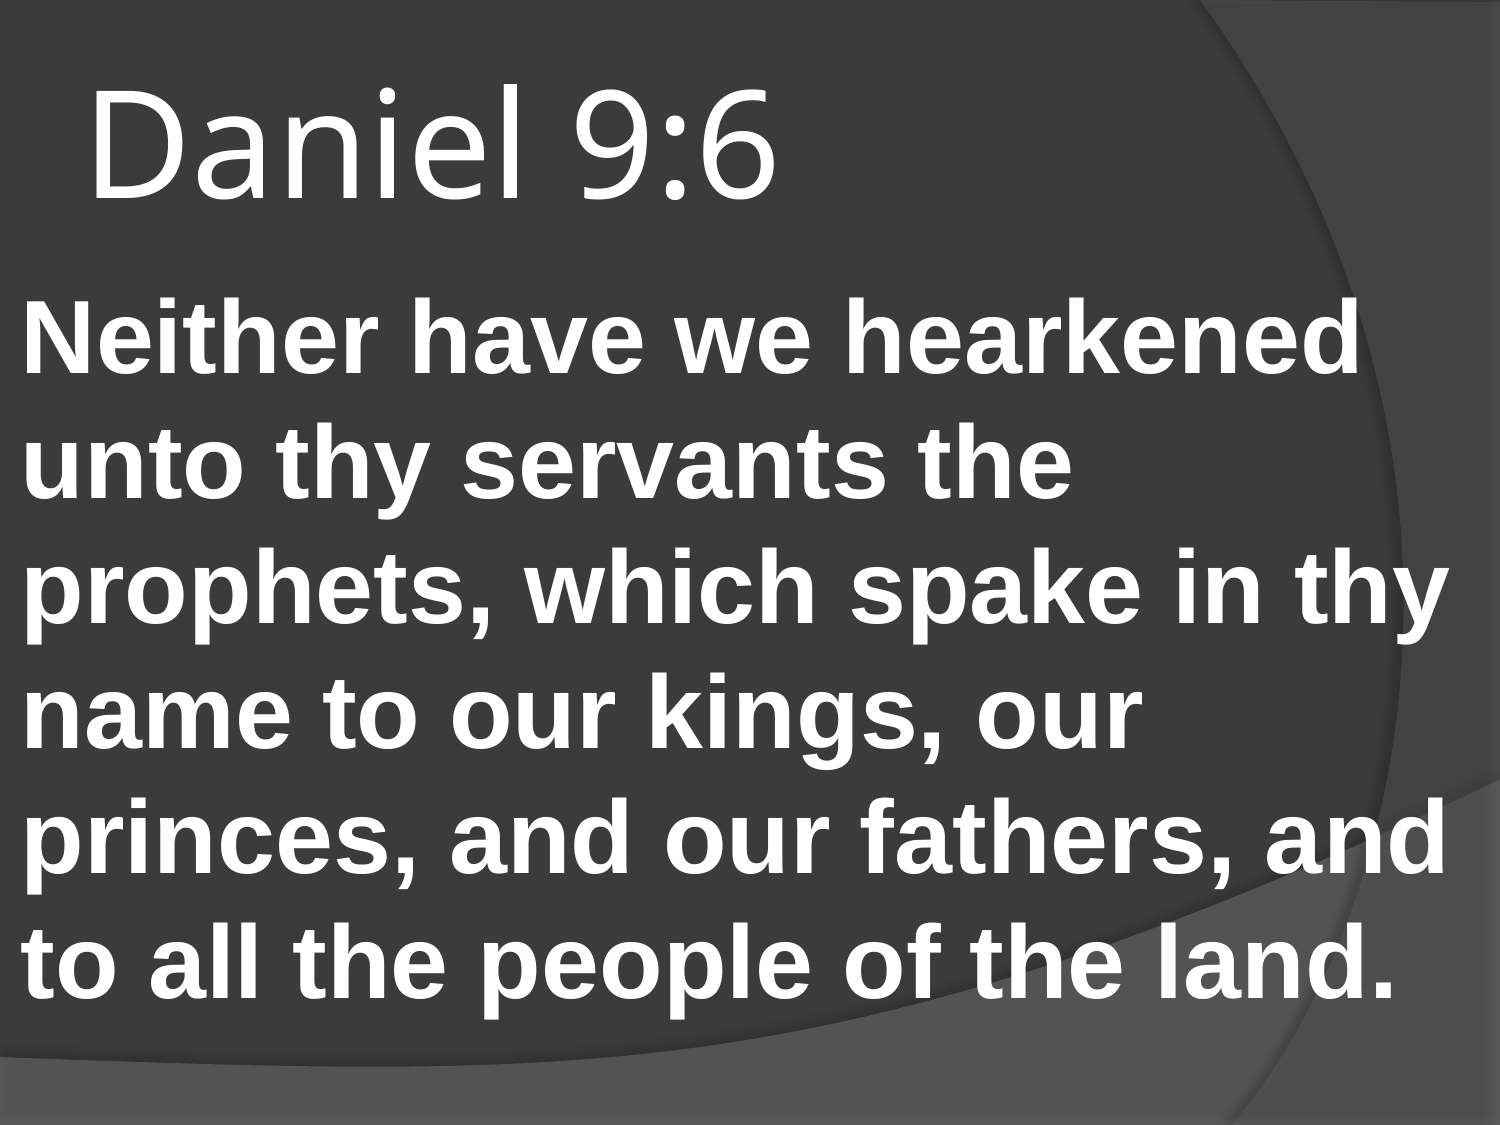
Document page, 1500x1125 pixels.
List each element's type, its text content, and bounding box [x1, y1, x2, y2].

list Neither have we hearkened unto thy servants the prophets, which spake in thy name to our kings, our princes, and our fathers, and to all the people of the land. [0, 262, 1488, 1125]
title Daniel 9:6 [75, 45, 1300, 233]
